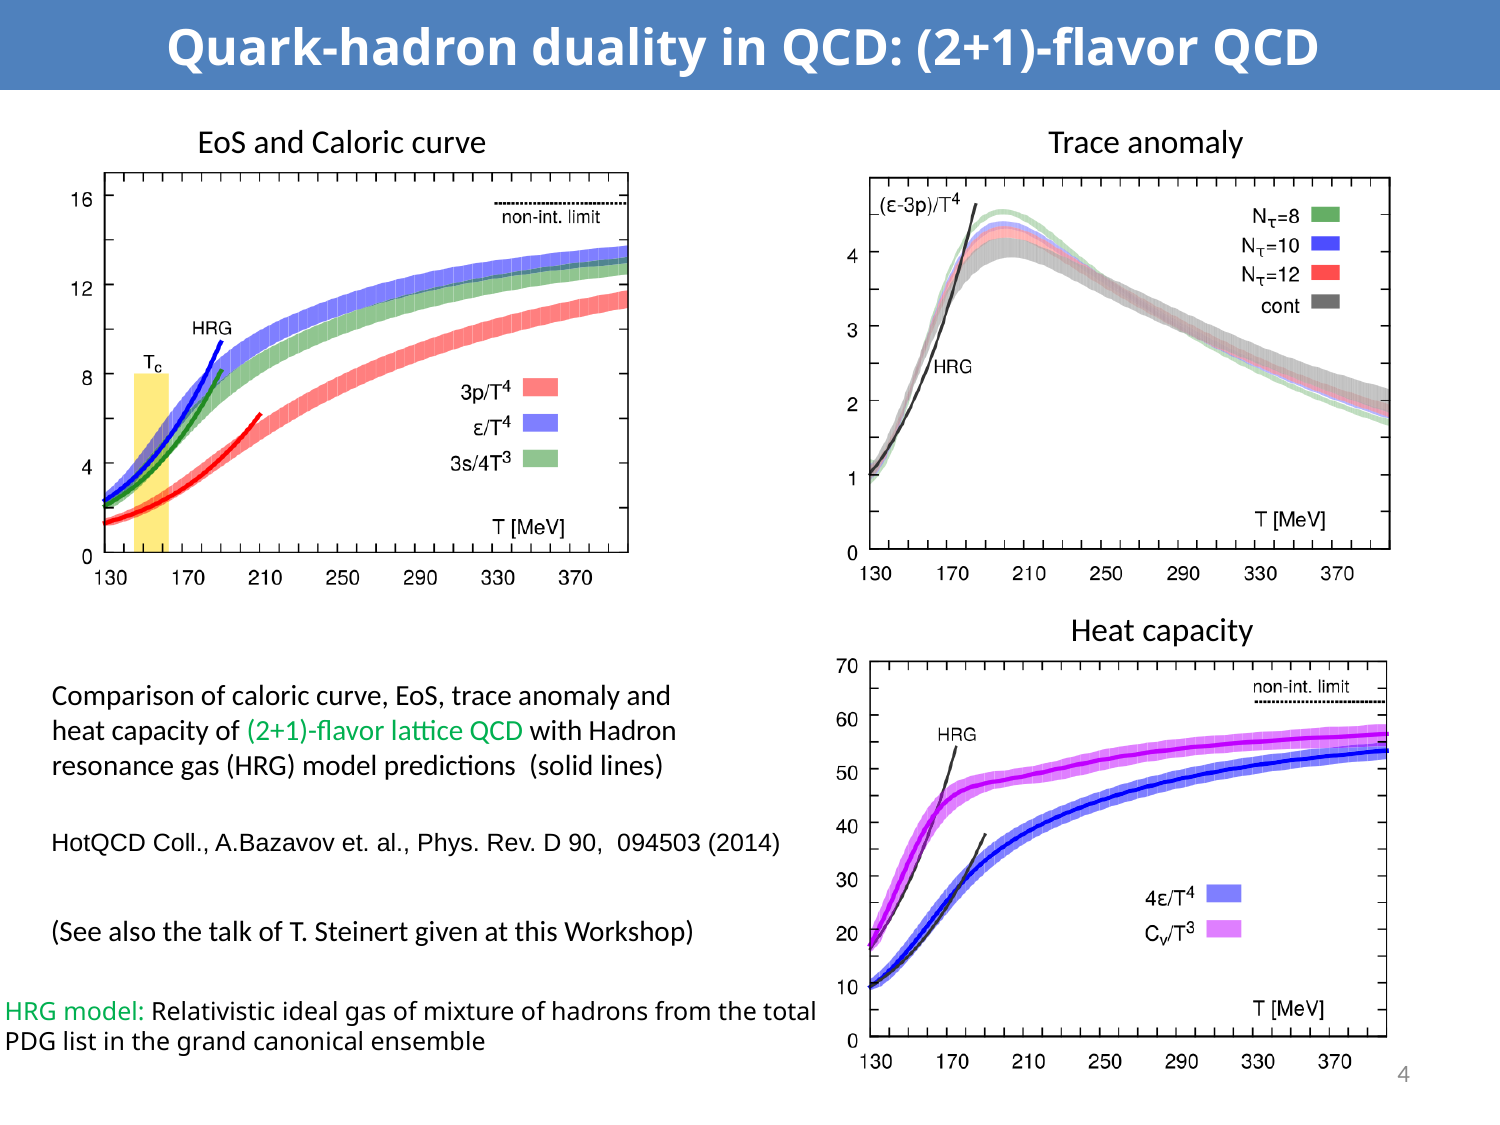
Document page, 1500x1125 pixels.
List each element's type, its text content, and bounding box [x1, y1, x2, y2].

text_box HotQCD Coll., A.Bazavov et. al., Phys. Rev. D 90, 094503 (2014) [9, 818, 815, 864]
picture [820, 172, 1395, 586]
slide_number 4 [1074, 1042, 1425, 1103]
text_box (See also the talk of T. Steinert given at this Workshop) [36, 905, 733, 955]
text_box HRG model: Relativistic ideal gas of mixture of hadrons from the total PDG list in the grand canonical ensemble [0, 987, 815, 1063]
text_box Comparison of caloric curve, EoS, trace anomaly and heat capacity of (2+1)-flavor lattice QCD with Hadron resonance gas (HRG) model predictions (solid lines) [37, 668, 699, 789]
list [64, 164, 633, 592]
picture [820, 652, 1395, 1075]
title Quark-hadron duality in QCD: (2+1)-flavor QCD [0, 0, 1500, 90]
text_box Heat capacity [1056, 600, 1297, 650]
text_box Trace anomaly [1033, 113, 1272, 166]
text_box EoS and Caloric curve [182, 113, 524, 163]
